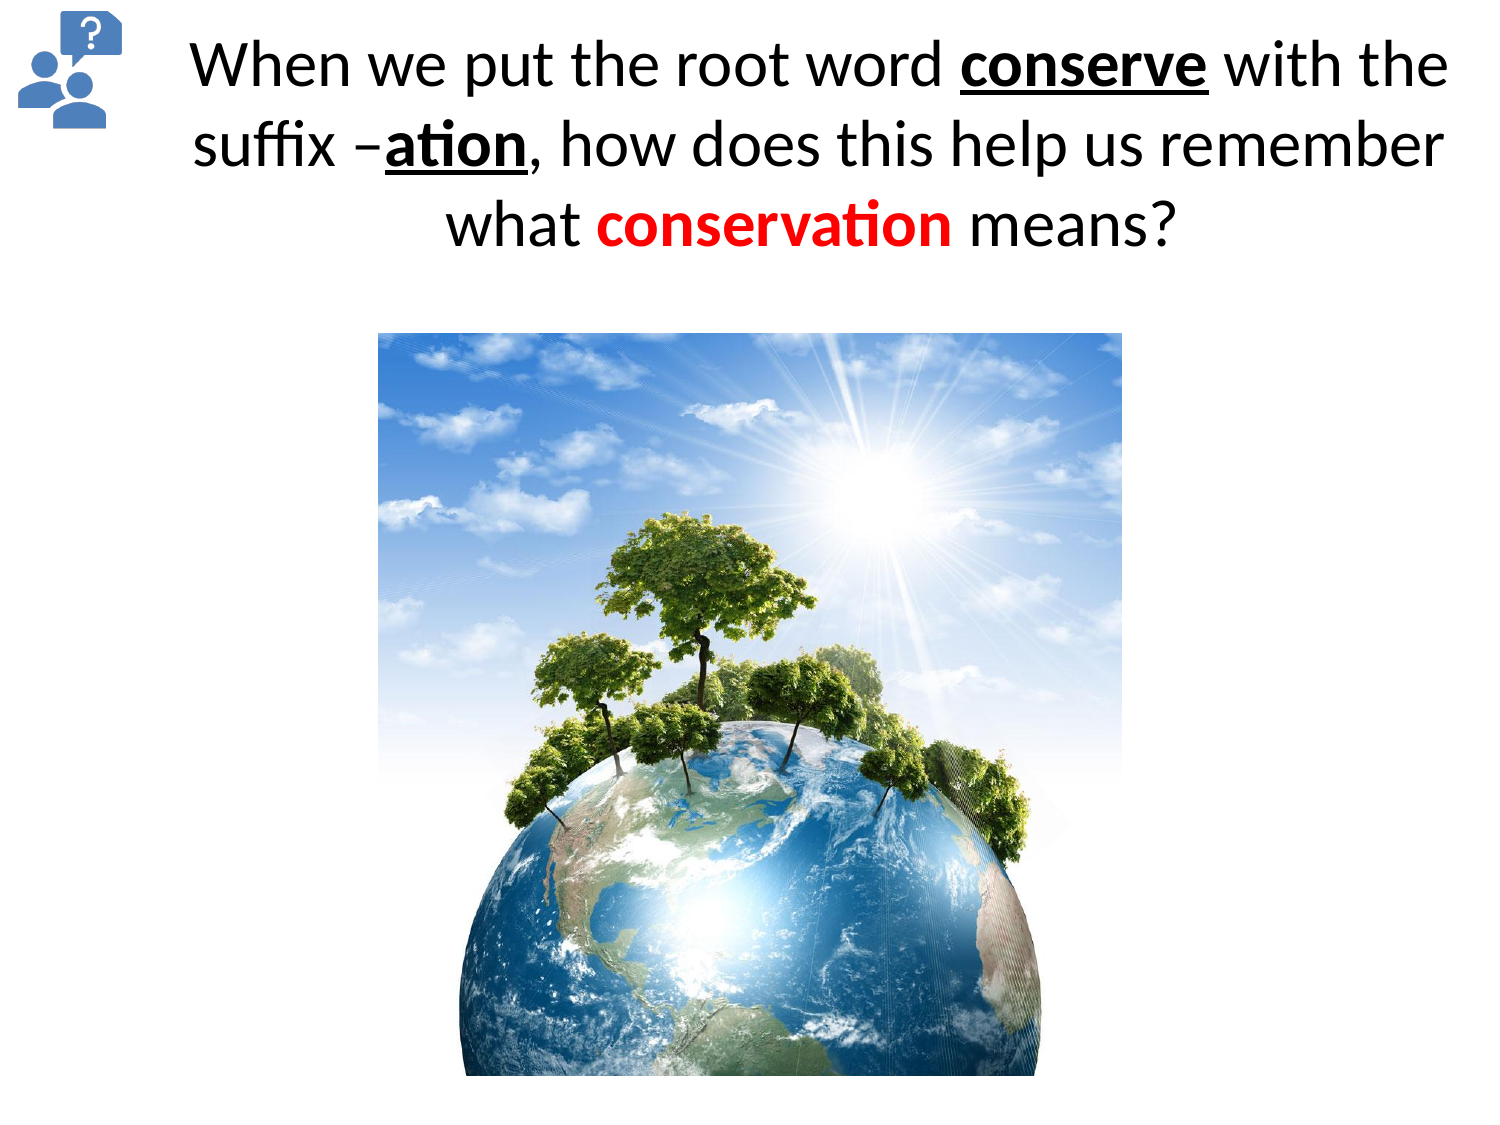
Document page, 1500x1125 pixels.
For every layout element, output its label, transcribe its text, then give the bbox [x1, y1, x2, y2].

text_box [0, 0, 140, 140]
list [378, 332, 1122, 1076]
title When we put the root word conserve with the suffix –ation, how does this help us remember what conservation means? [139, 45, 1500, 234]
